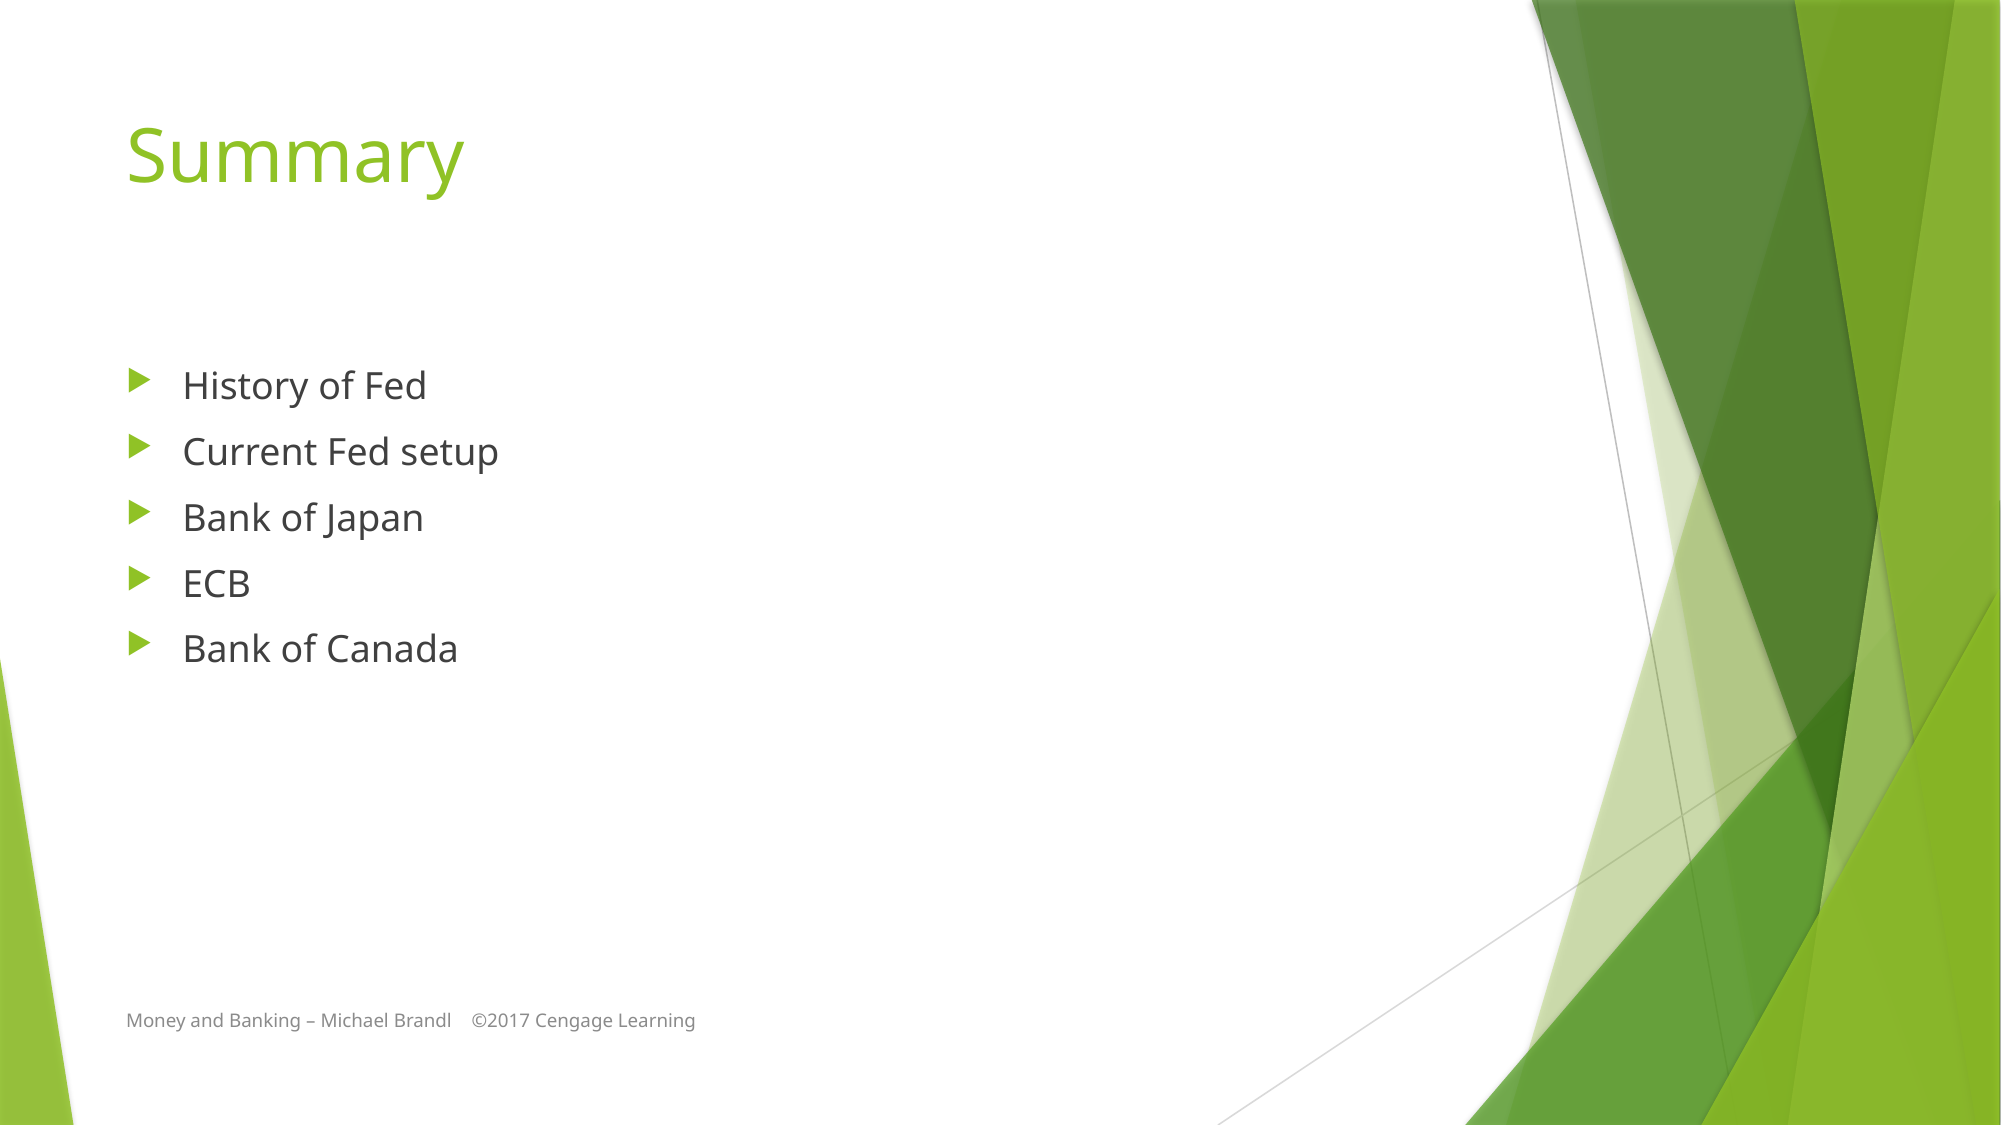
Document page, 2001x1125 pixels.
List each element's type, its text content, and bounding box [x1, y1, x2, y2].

footer Money and Banking – Michael Brandl ©2017 Cengage Learning [111, 991, 1145, 1051]
list History of Fed Current Fed setup Bank of Japan ECB Bank of Canada [111, 354, 1522, 992]
title Summary [111, 99, 1522, 317]
